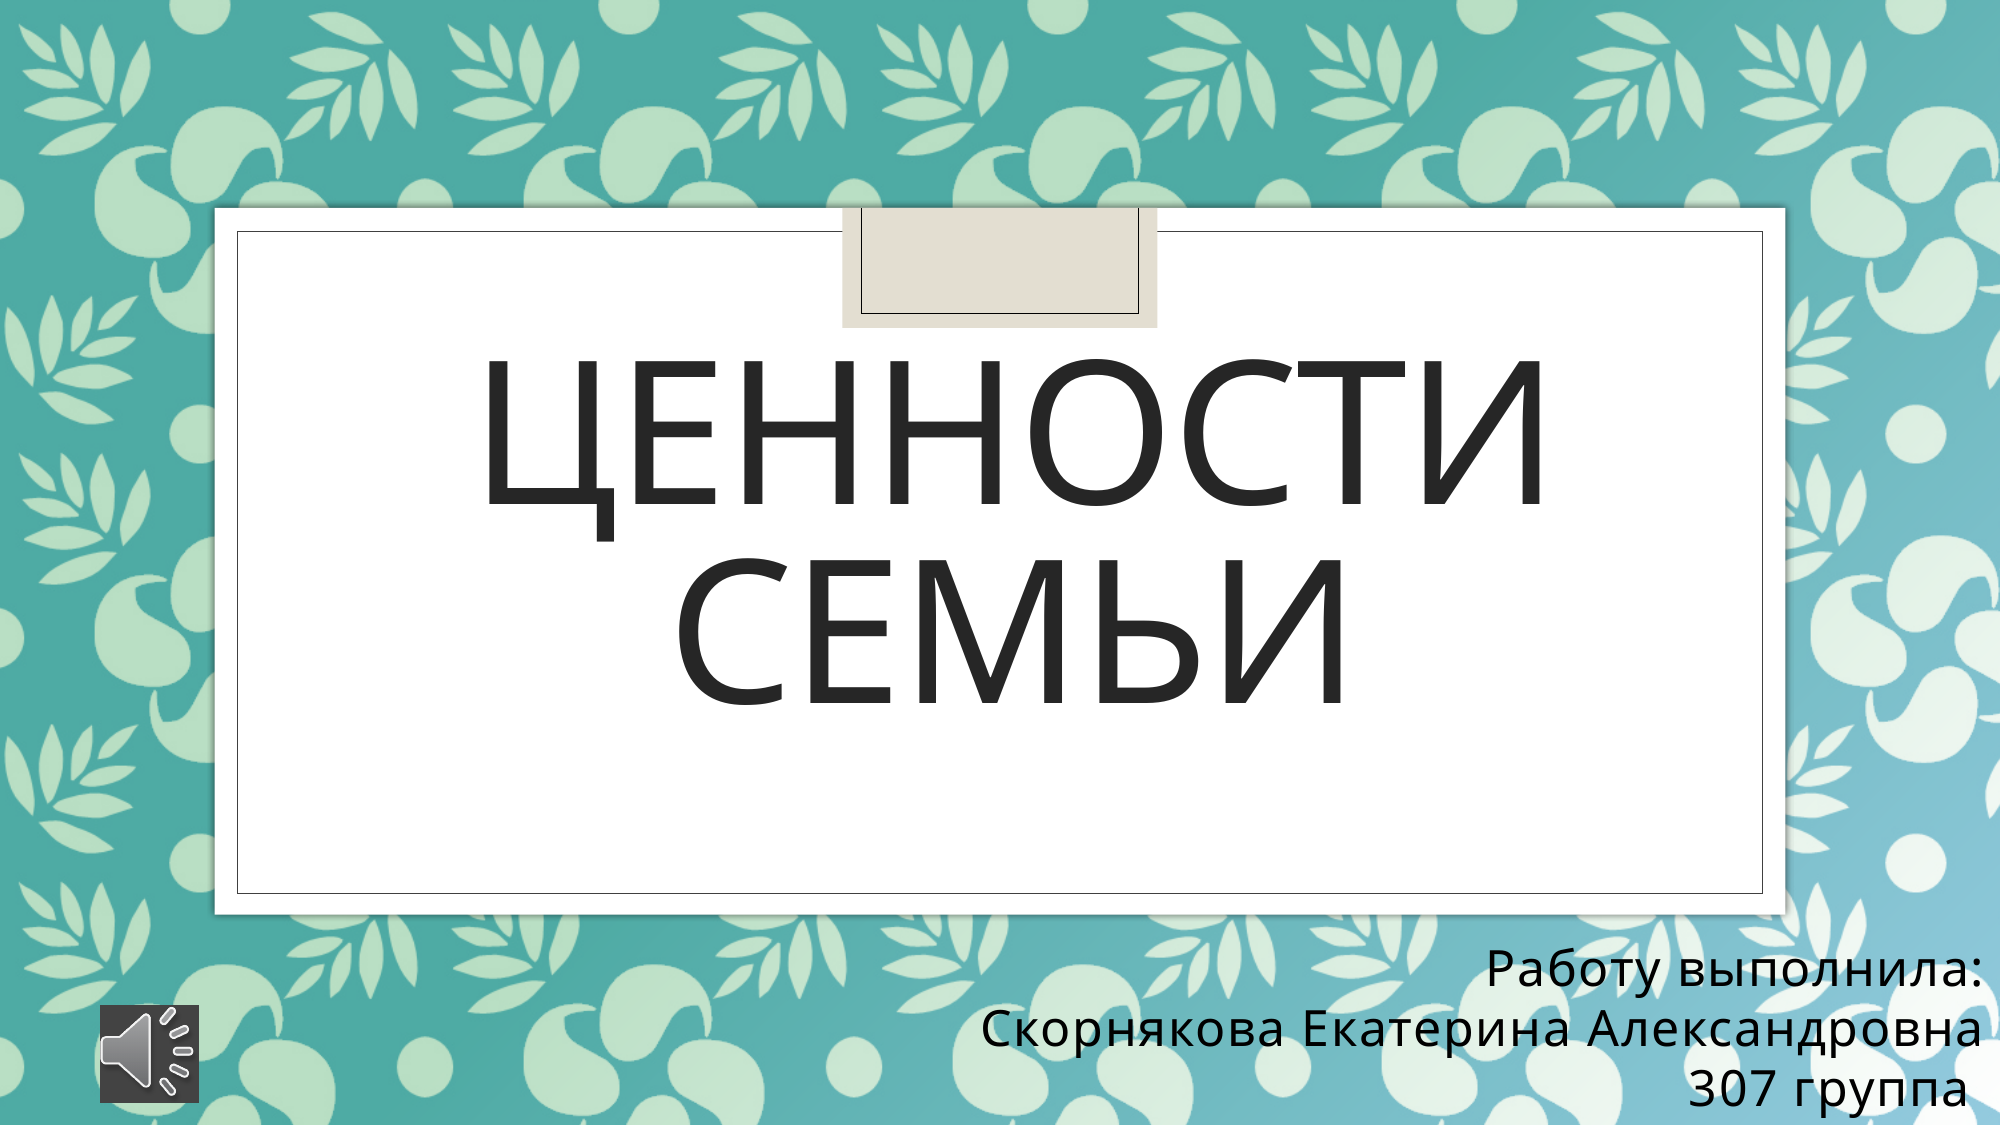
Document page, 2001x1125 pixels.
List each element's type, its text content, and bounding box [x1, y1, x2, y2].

picture [99, 1004, 200, 1105]
title Ценности семьи [301, 338, 1727, 751]
subtitle Работу выполнила: Скорнякова Екатерина Александровна 307 группа [512, 929, 2000, 1004]
